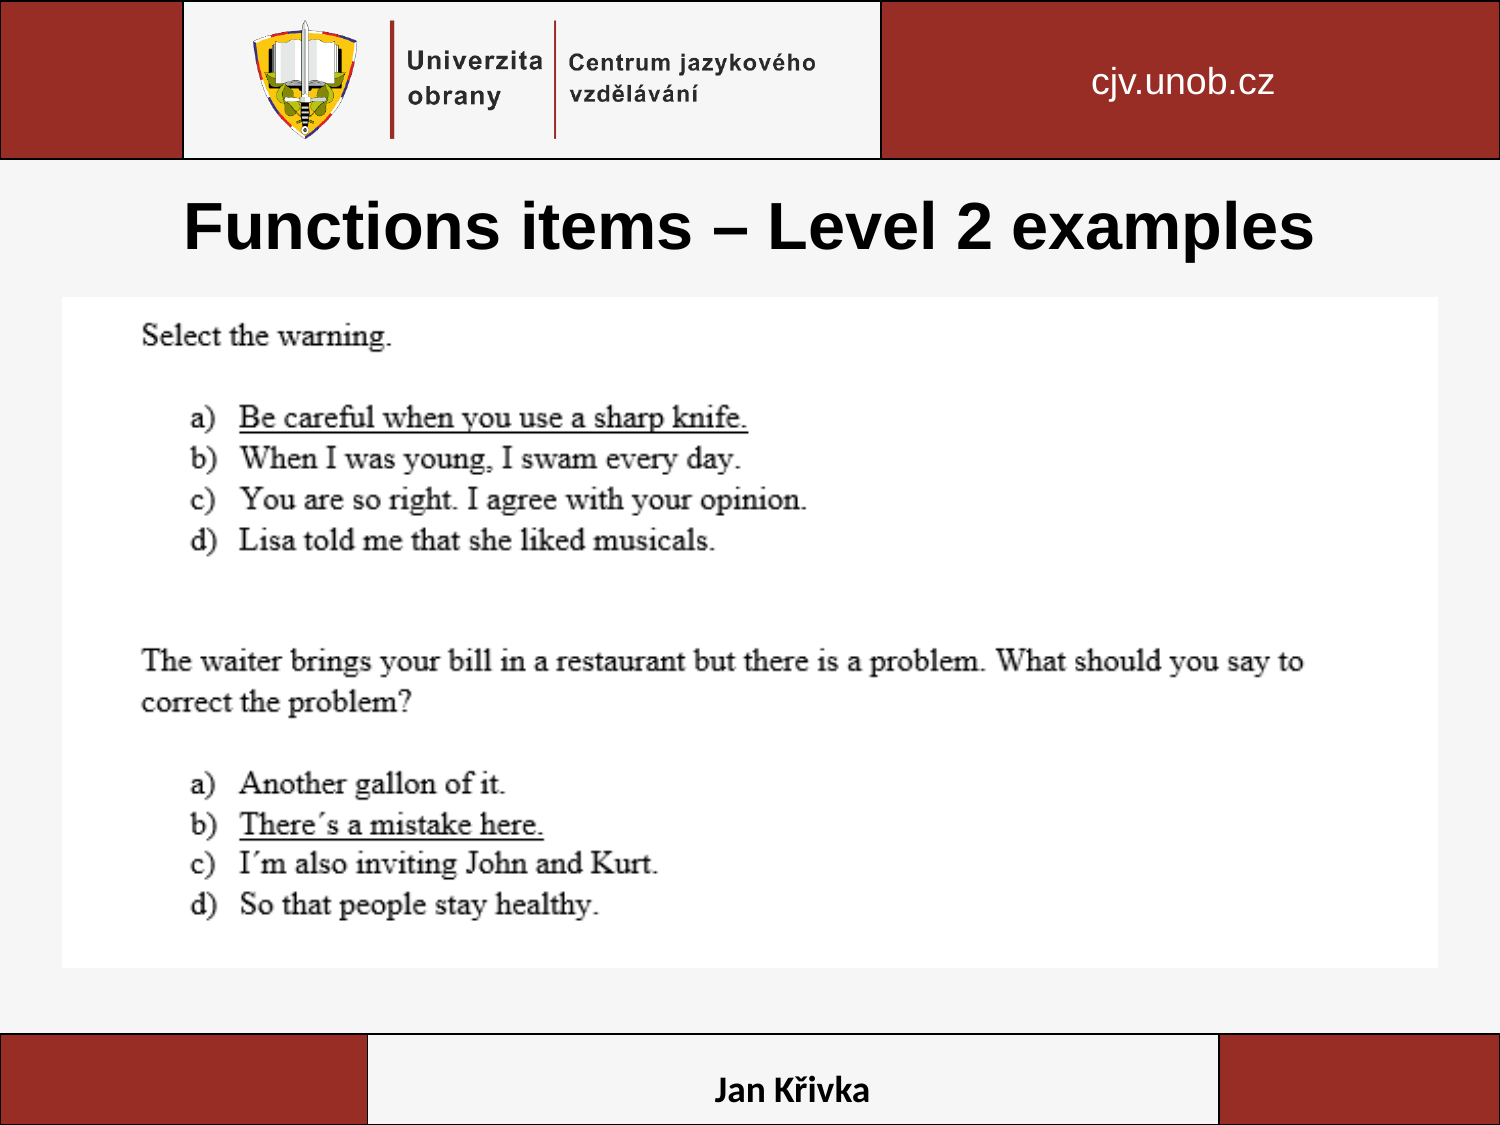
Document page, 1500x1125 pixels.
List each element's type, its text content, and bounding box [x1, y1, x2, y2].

text_box Jan Křivka [407, 1057, 1179, 1125]
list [62, 297, 1438, 968]
picture [253, 20, 815, 139]
title Functions items – Level 2 examples [103, 178, 1397, 279]
